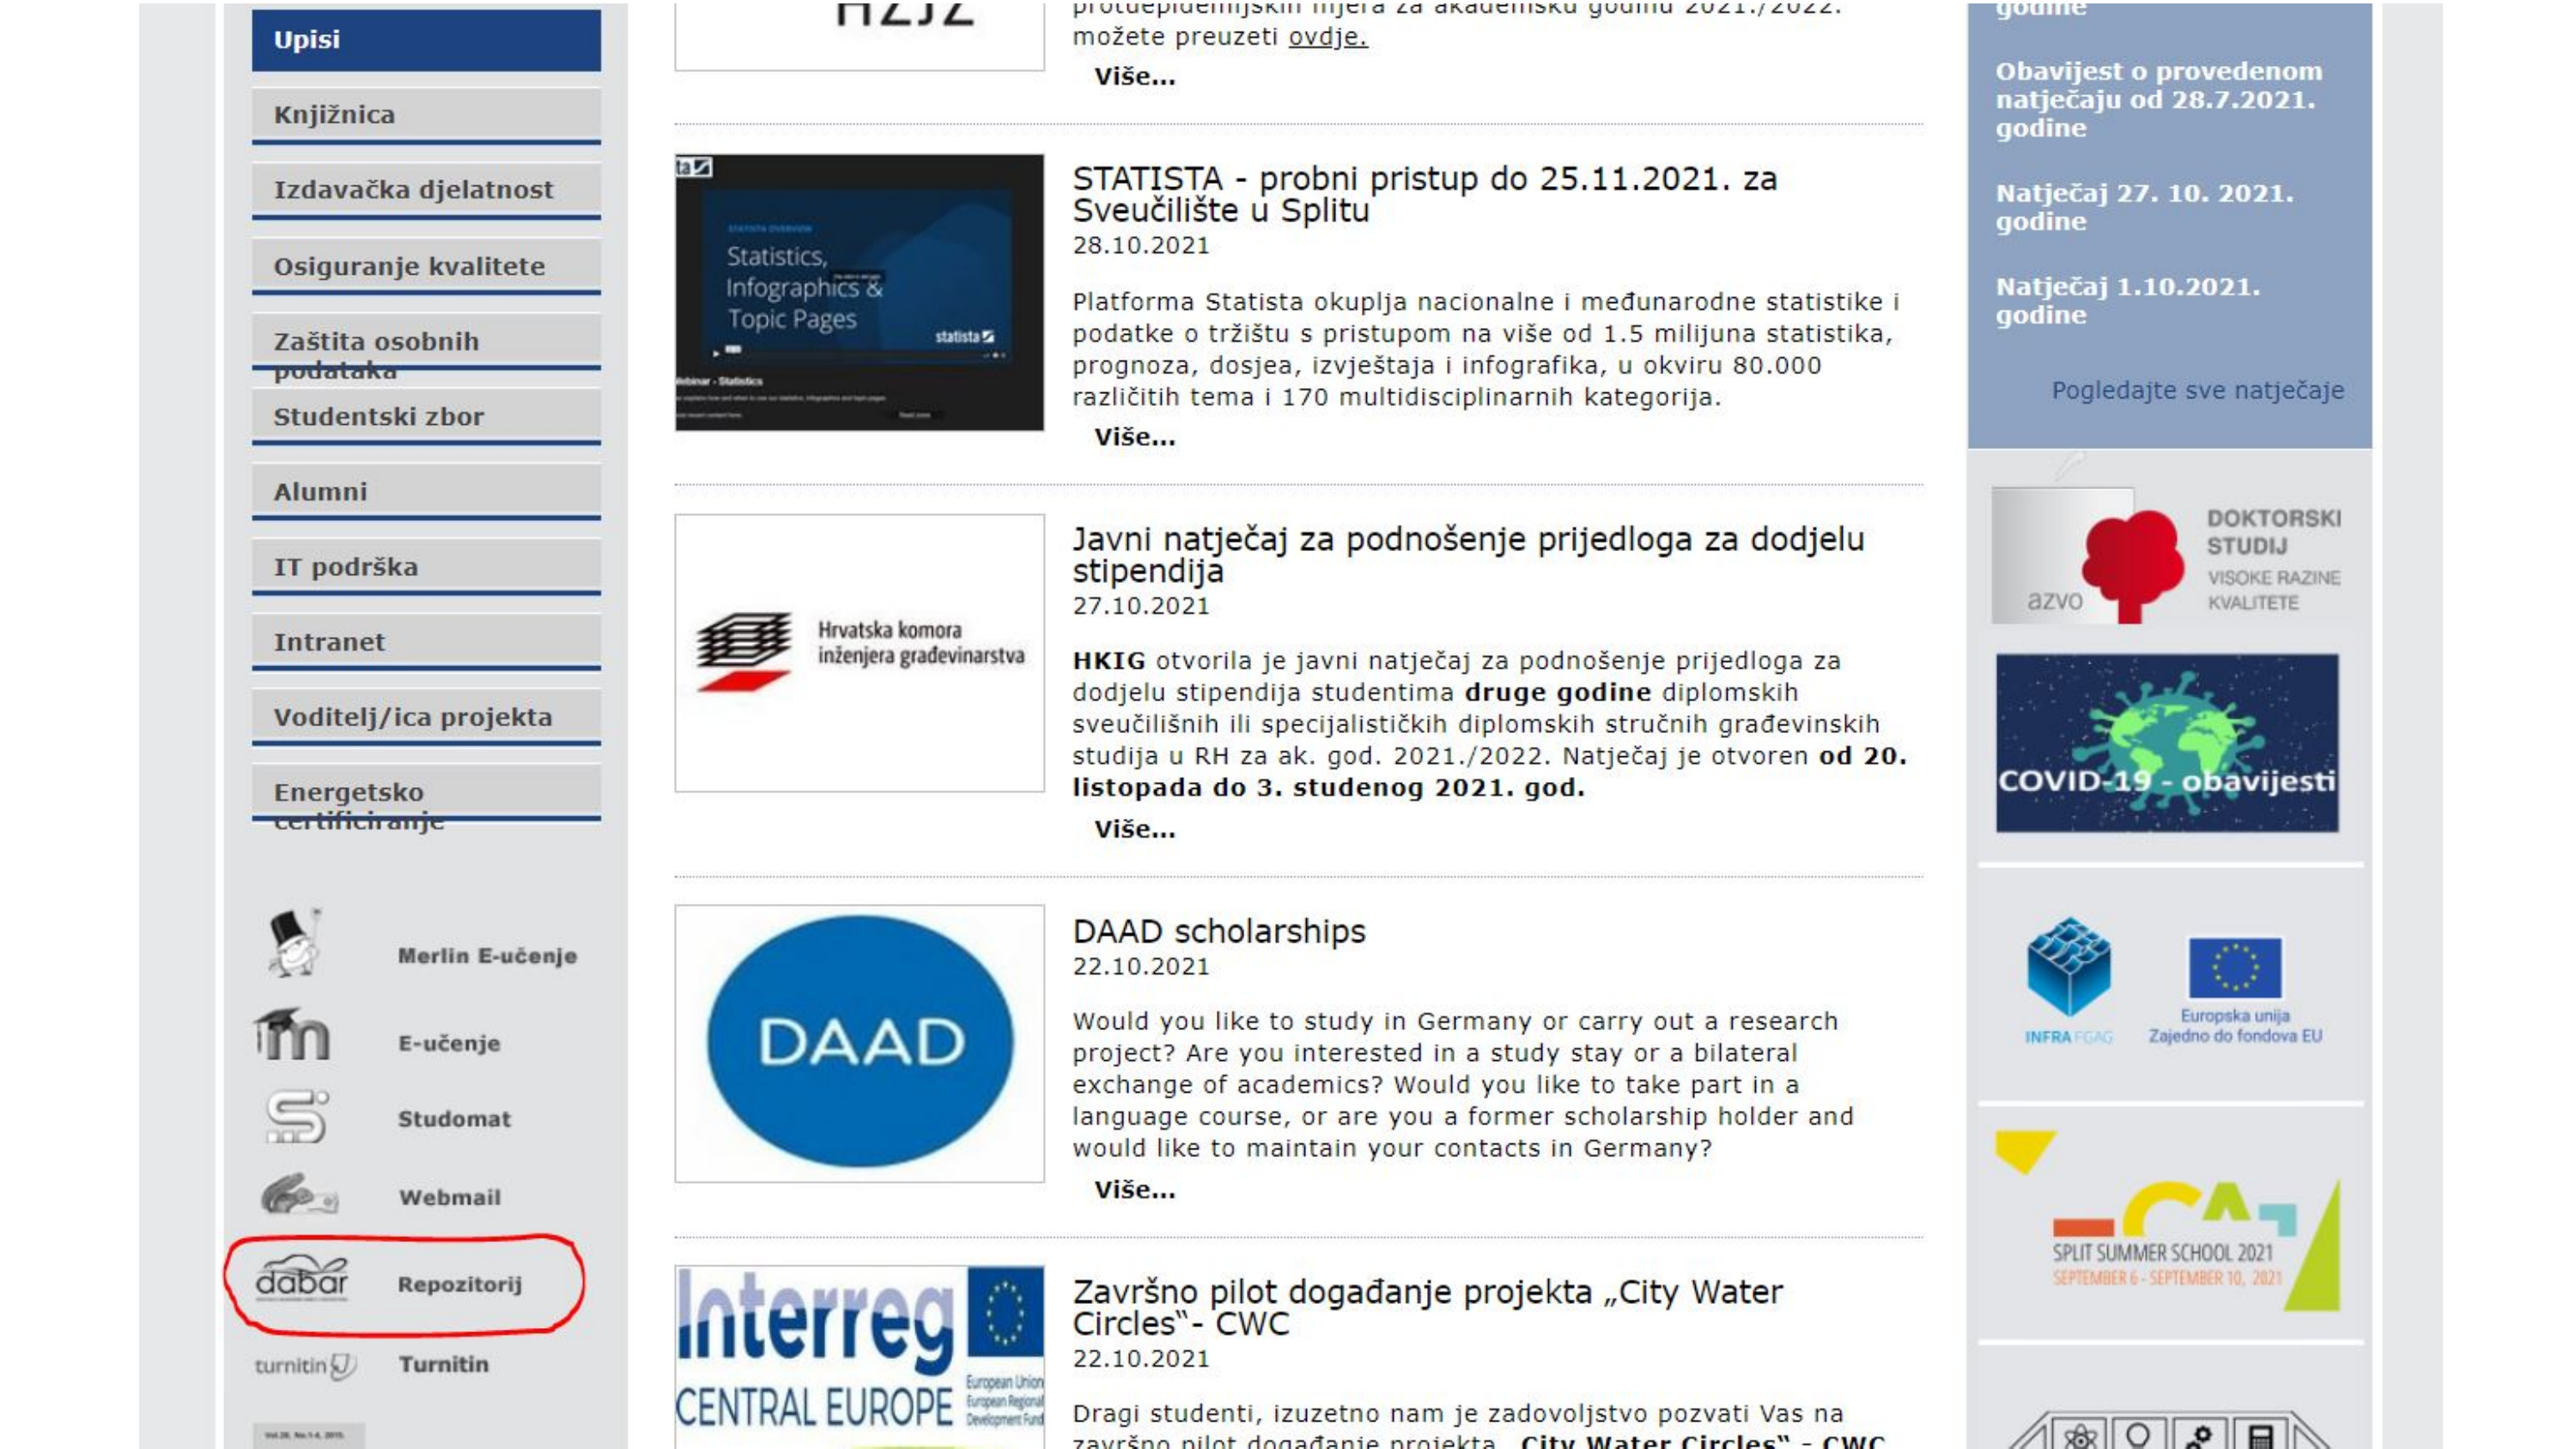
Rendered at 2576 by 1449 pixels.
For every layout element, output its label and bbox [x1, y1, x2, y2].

picture [139, 3, 2443, 1449]
